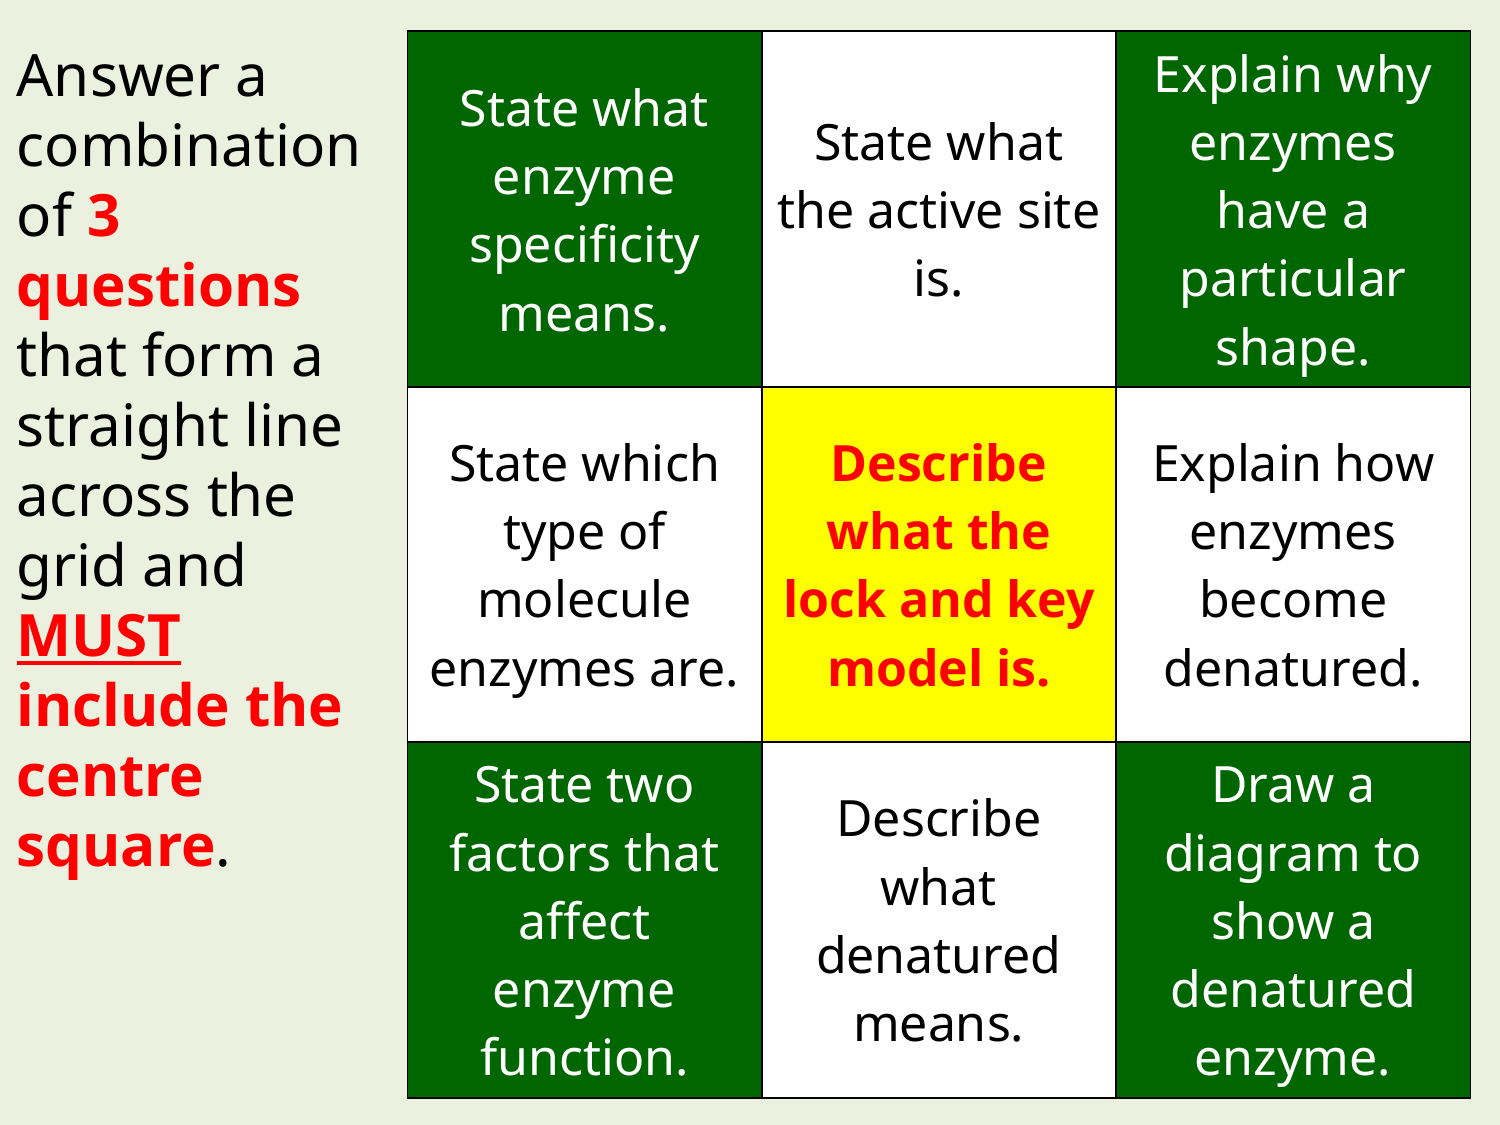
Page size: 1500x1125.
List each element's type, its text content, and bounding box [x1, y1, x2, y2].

table_header Explain why enzymes have a particular shape. [1117, 32, 1470, 386]
text_box Answer a combination of 3 questions that form a straight line across the grid and MUST include the centre square. [2, 30, 408, 886]
table_cell State two factors that affect enzyme function. [408, 743, 761, 1097]
table_cell Describe what denatured means. [763, 743, 1115, 1097]
table_cell Explain how enzymes become denatured. [1117, 388, 1470, 741]
table_cell Draw a diagram to show a denatured enzyme. [1117, 743, 1470, 1097]
table_header State what enzyme specificity means. [408, 32, 761, 386]
table_cell Describe what the lock and key model is. [763, 388, 1115, 741]
table_cell State which type of molecule enzymes are. [408, 388, 761, 741]
table_header State what the active site is. [763, 32, 1115, 386]
